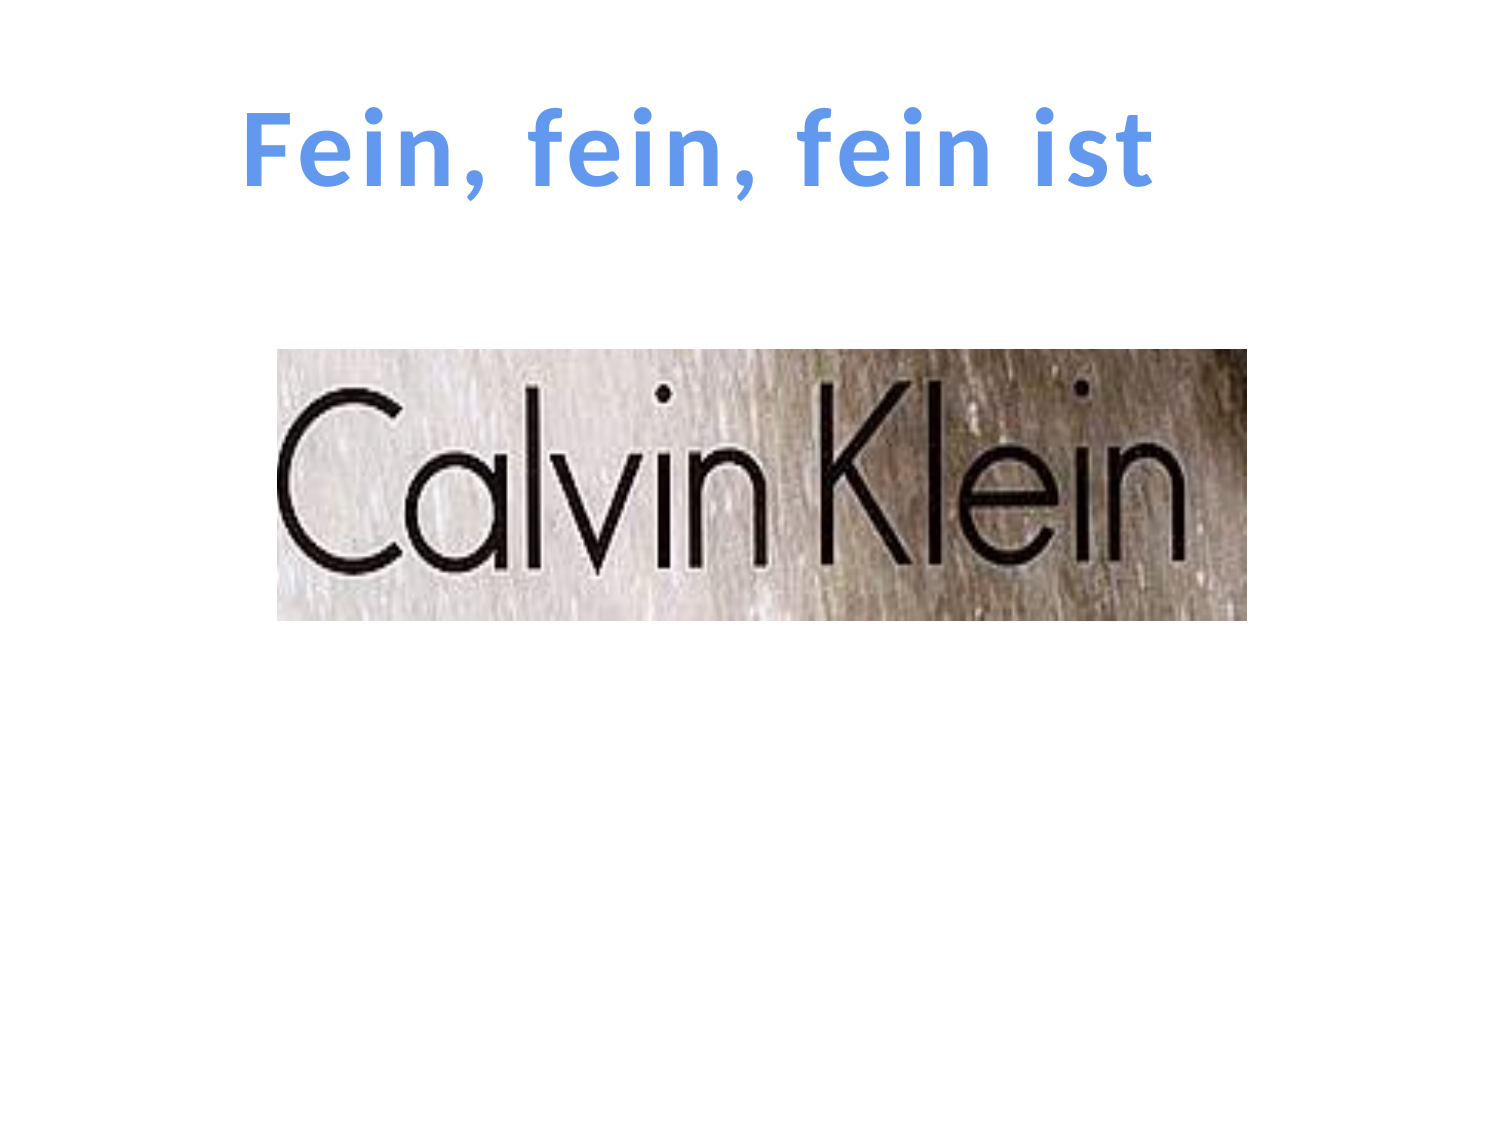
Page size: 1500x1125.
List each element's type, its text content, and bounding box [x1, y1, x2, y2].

picture [277, 349, 1247, 621]
text_box Fein, fein, fein ist [41, 66, 1388, 217]
